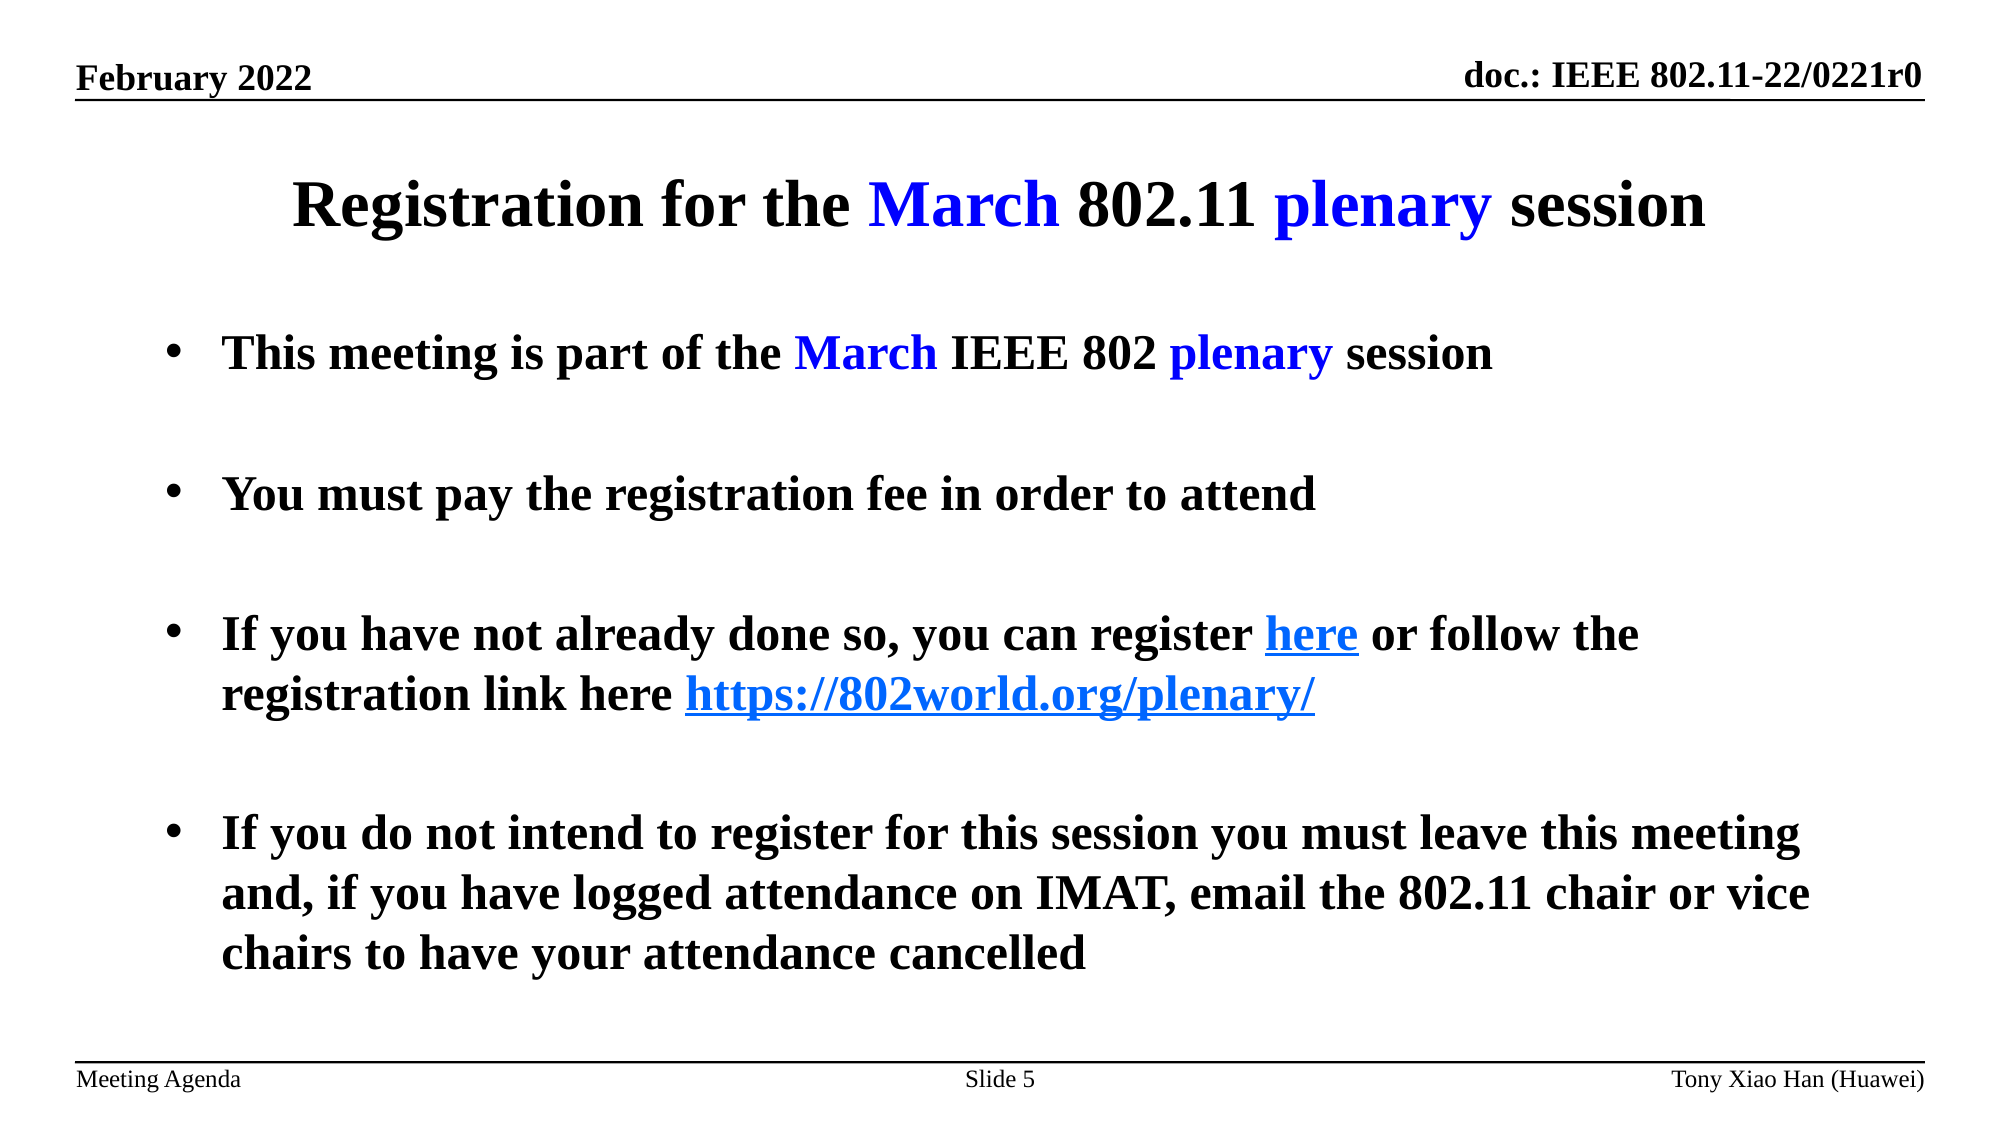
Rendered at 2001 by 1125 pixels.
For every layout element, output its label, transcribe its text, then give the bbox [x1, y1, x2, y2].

title Registration for the March 802.11 plenary session [150, 112, 1850, 288]
list This meeting is part of the March IEEE 802 plenary session You must pay the registration fee in order to attend If you have not already done so, you can register here or follow the registration link here https://802world.org/plenary/ If you do not intend to register for this session you must leave this meeting and, if you have logged attendance on IMAT, email the 802.11 chair or vice chairs to have your attendance cancelled [150, 312, 1850, 1063]
